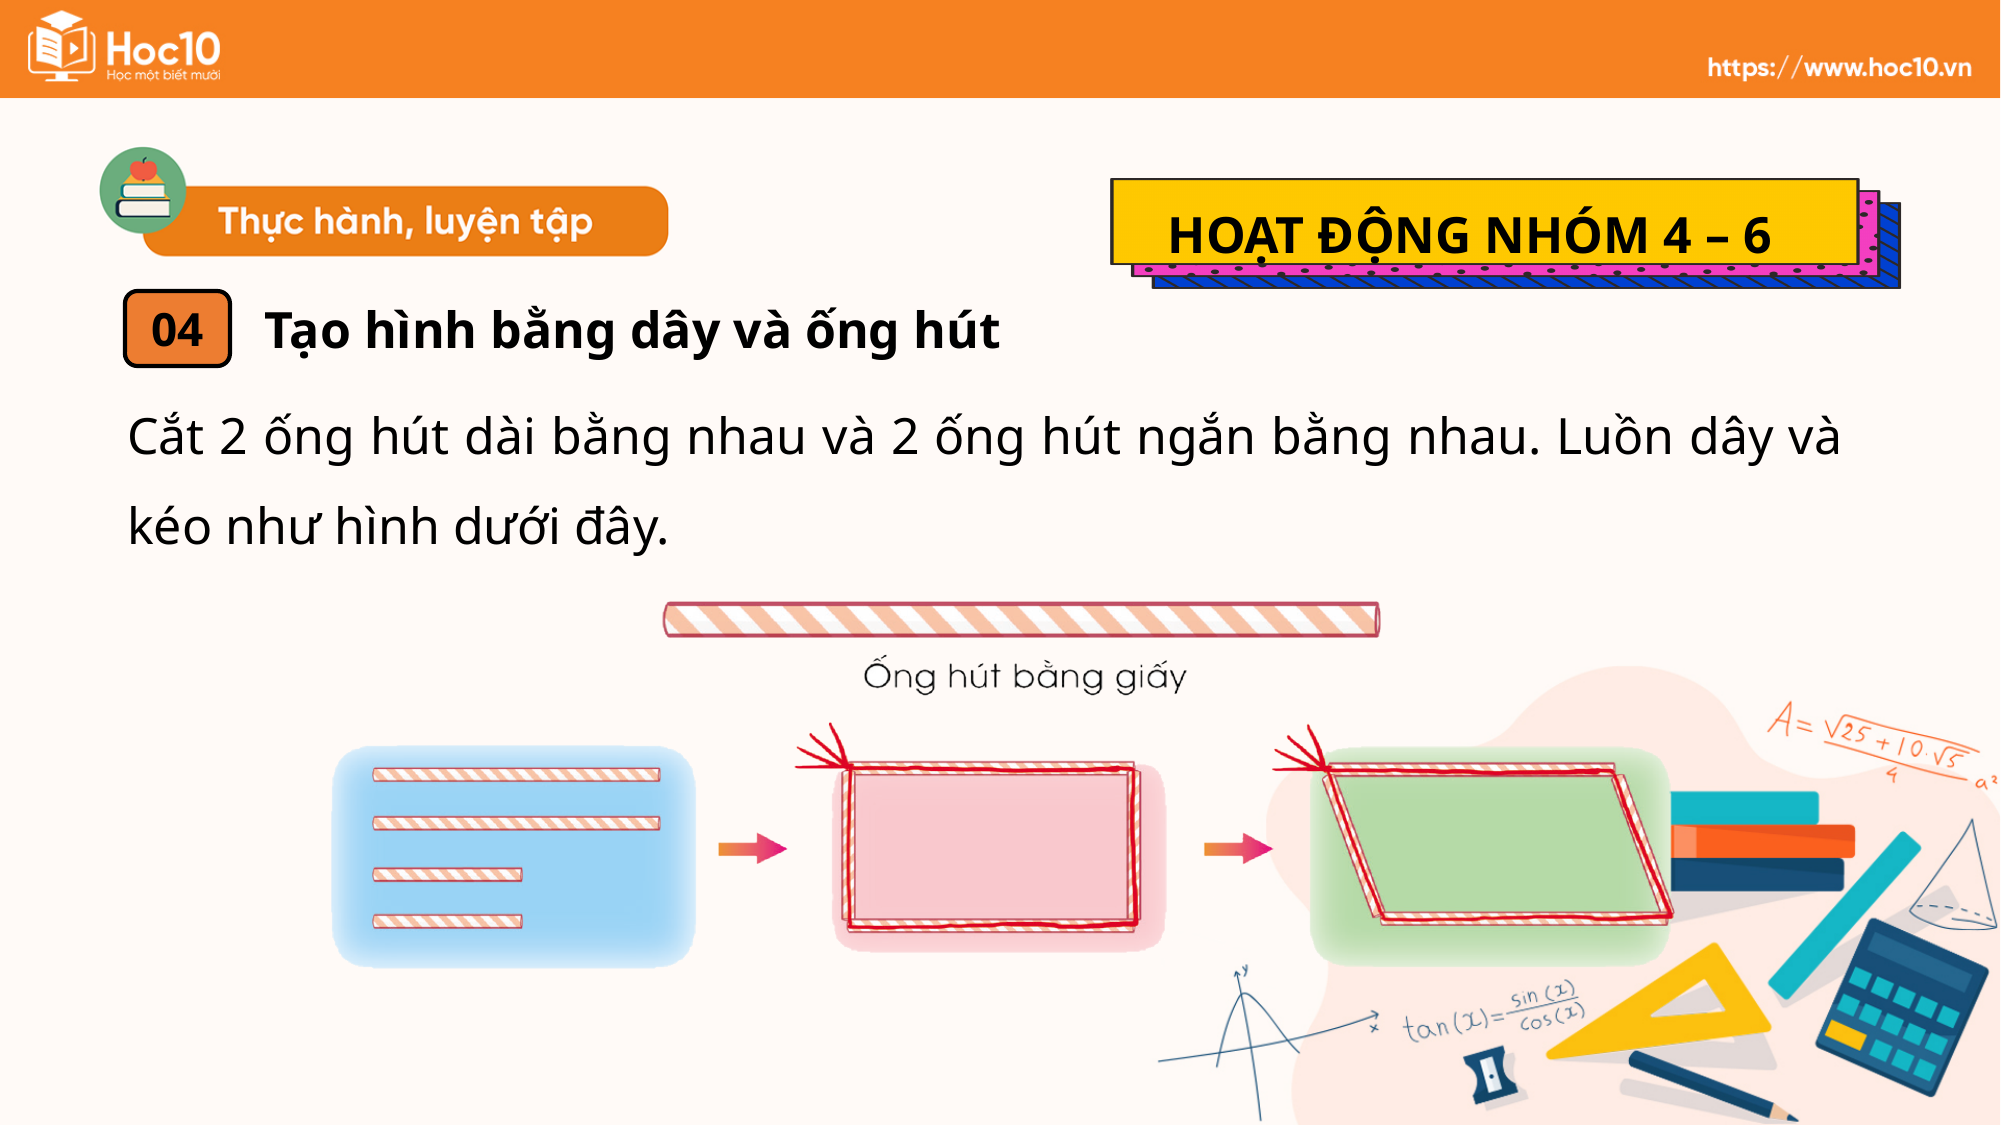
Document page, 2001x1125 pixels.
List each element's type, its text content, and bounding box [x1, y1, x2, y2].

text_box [1109, 172, 1902, 290]
picture [0, 0, 2001, 1125]
text_box 04 [122, 288, 233, 367]
text_box Tạo hình bằng dây và ống hút [250, 291, 1816, 367]
text_box Cắt 2 ống hút dài bằng nhau và 2 ống hút ngắn bằng nhau. Luồn dây và kéo như hình dưới đây. [112, 367, 1859, 563]
